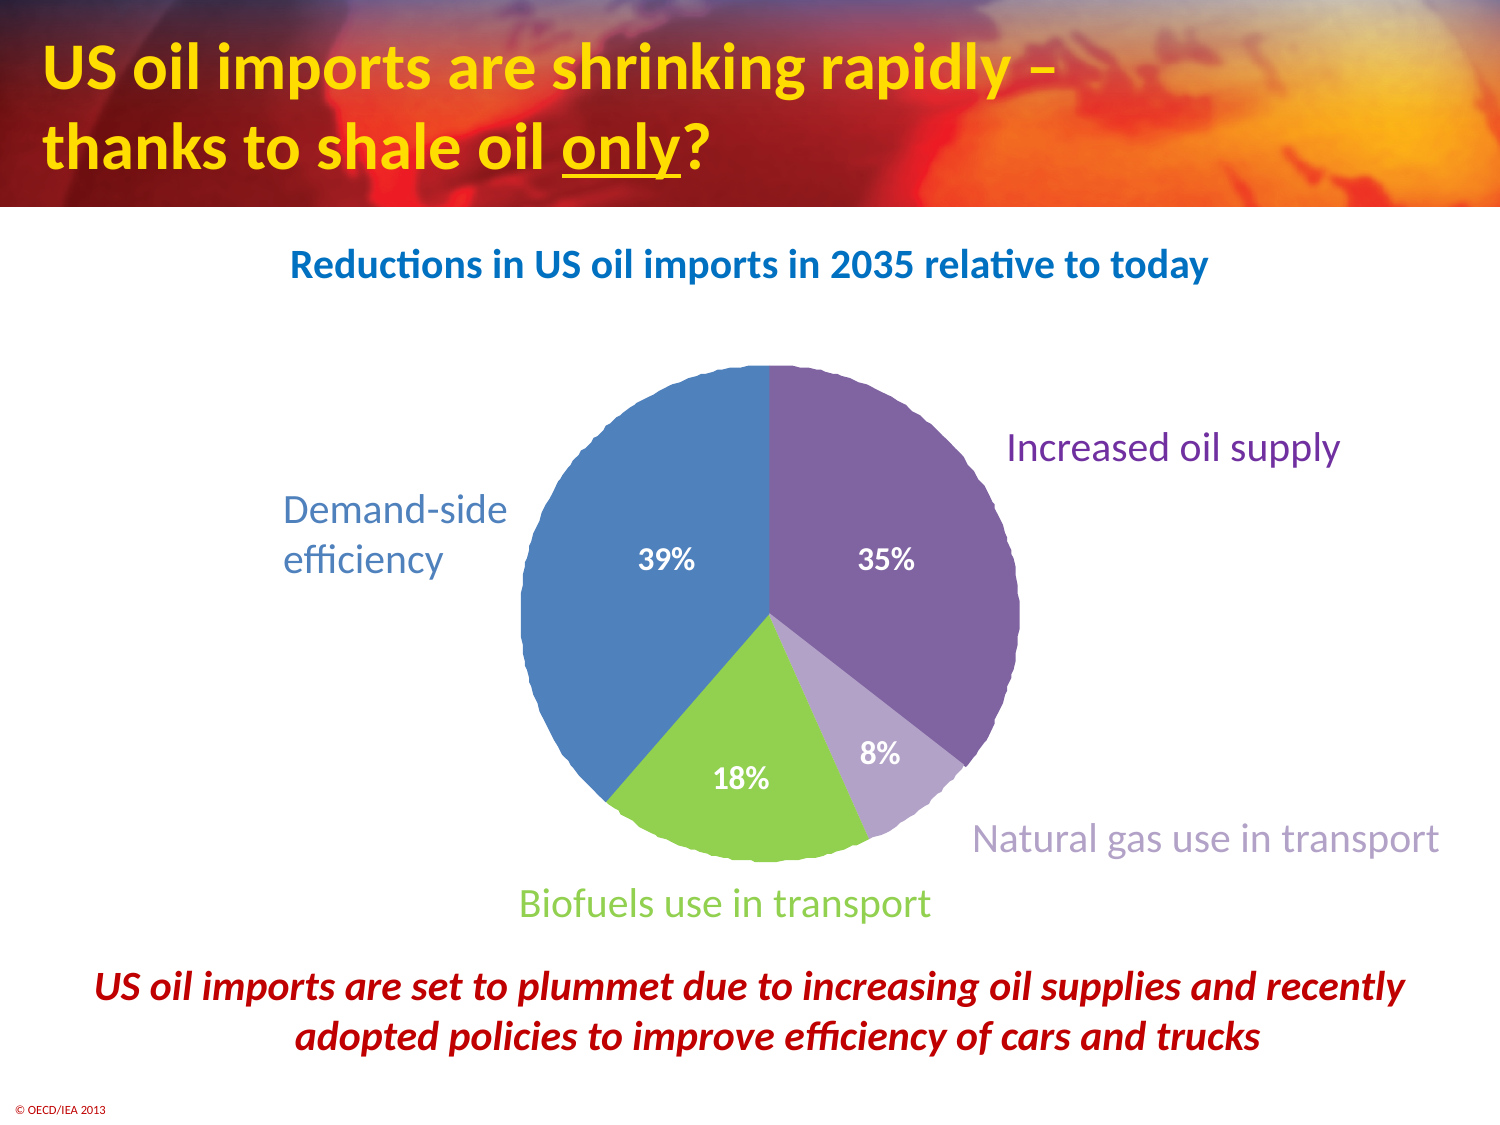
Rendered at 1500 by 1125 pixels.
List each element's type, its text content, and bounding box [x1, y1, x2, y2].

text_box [520, 365, 1020, 865]
text_box Increased oil supply [1026, 419, 1351, 470]
text_box Demand-side efficiency [283, 481, 512, 583]
text_box Biofuels use in transport [519, 876, 942, 927]
text_box Natural gas use in transport [1026, 810, 1450, 861]
list Reductions in US oil imports in 2035 relative to today [0, 228, 1500, 295]
title US oil imports are shrinking rapidly – thanks to shale oil only? [27, 0, 1137, 206]
picture [0, 0, 1500, 207]
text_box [518, 362, 1019, 366]
text_box US oil imports are set to plummet due to increasing oil supplies and recently adopted policies to improve efficiency of cars and trucks [0, 949, 1500, 1069]
